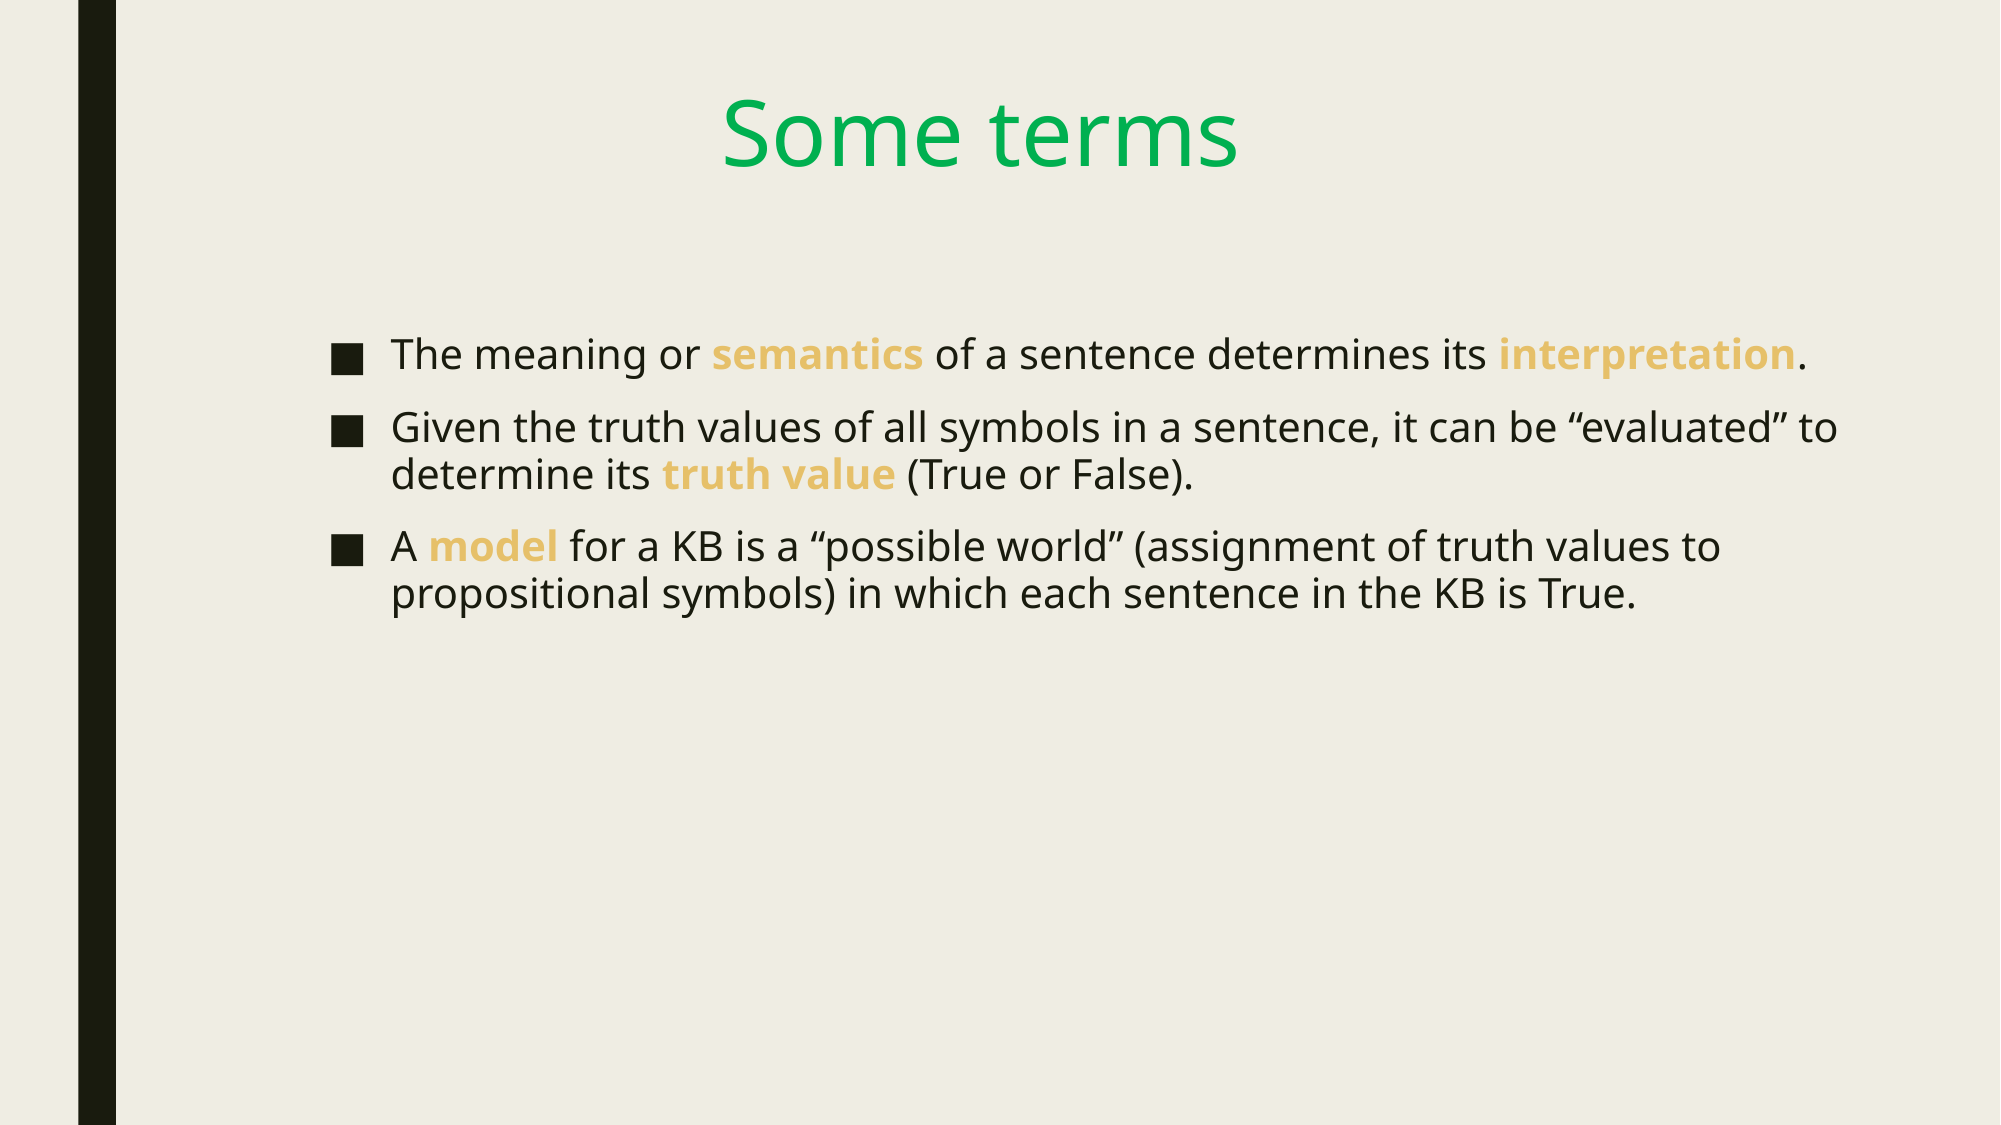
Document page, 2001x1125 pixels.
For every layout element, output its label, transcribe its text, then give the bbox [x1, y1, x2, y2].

list The meaning or semantics of a sentence determines its interpretation. Given the truth values of all symbols in a sentence, it can be “evaluated” to determine its truth value (True or False). A model for a KB is a “possible world” (assignment of truth values to propositional symbols) in which each sentence in the KB is True. [312, 324, 1872, 1045]
title Some terms [312, 80, 1650, 234]
